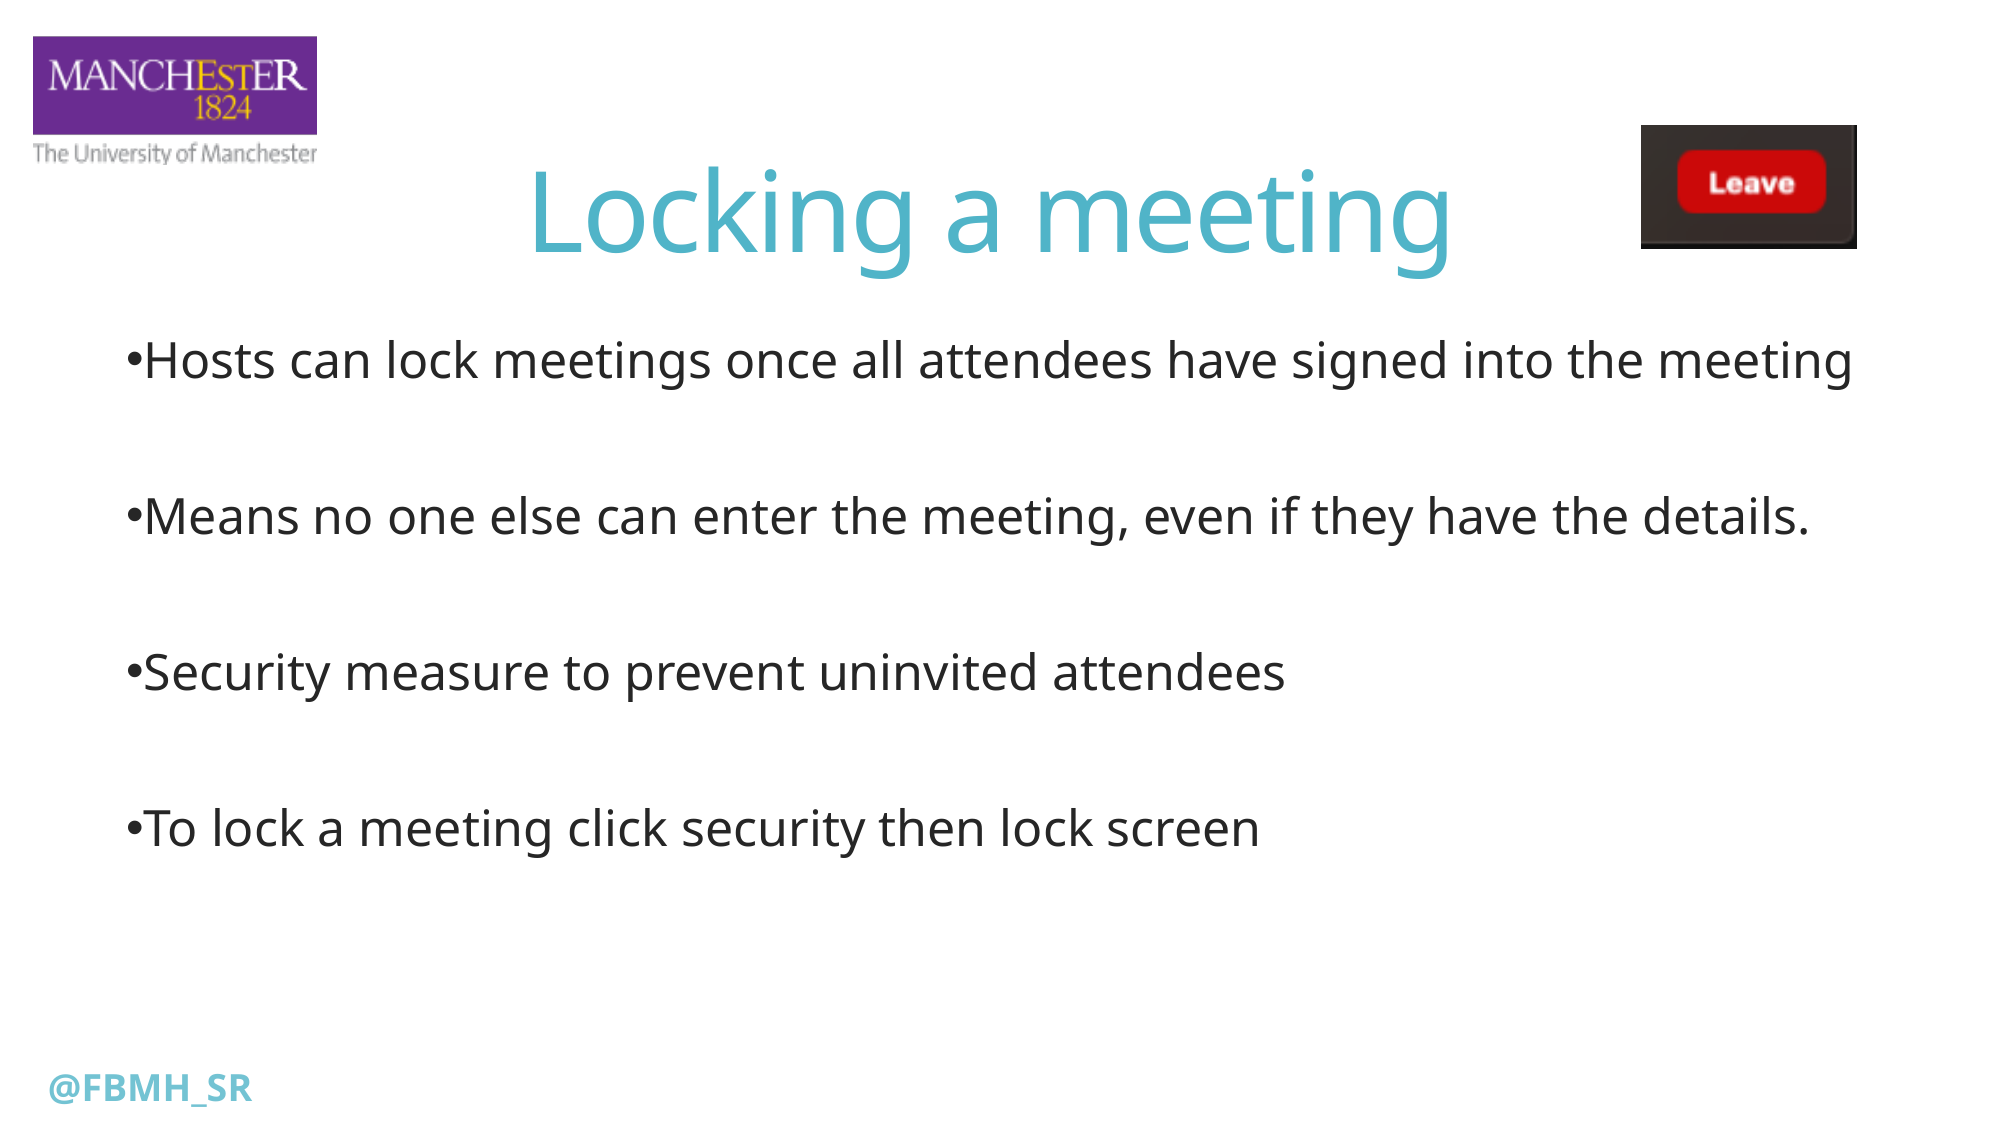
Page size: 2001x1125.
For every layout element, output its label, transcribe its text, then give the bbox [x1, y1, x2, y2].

title Locking a meeting [107, 81, 1875, 354]
list Hosts can lock meetings once all attendees have signed into the meeting Means no one else can enter the meeting, even if they have the details. Security measure to prevent uninvited attendees To lock a meeting click security then lock screen [111, 329, 1876, 985]
picture [1641, 125, 1858, 249]
